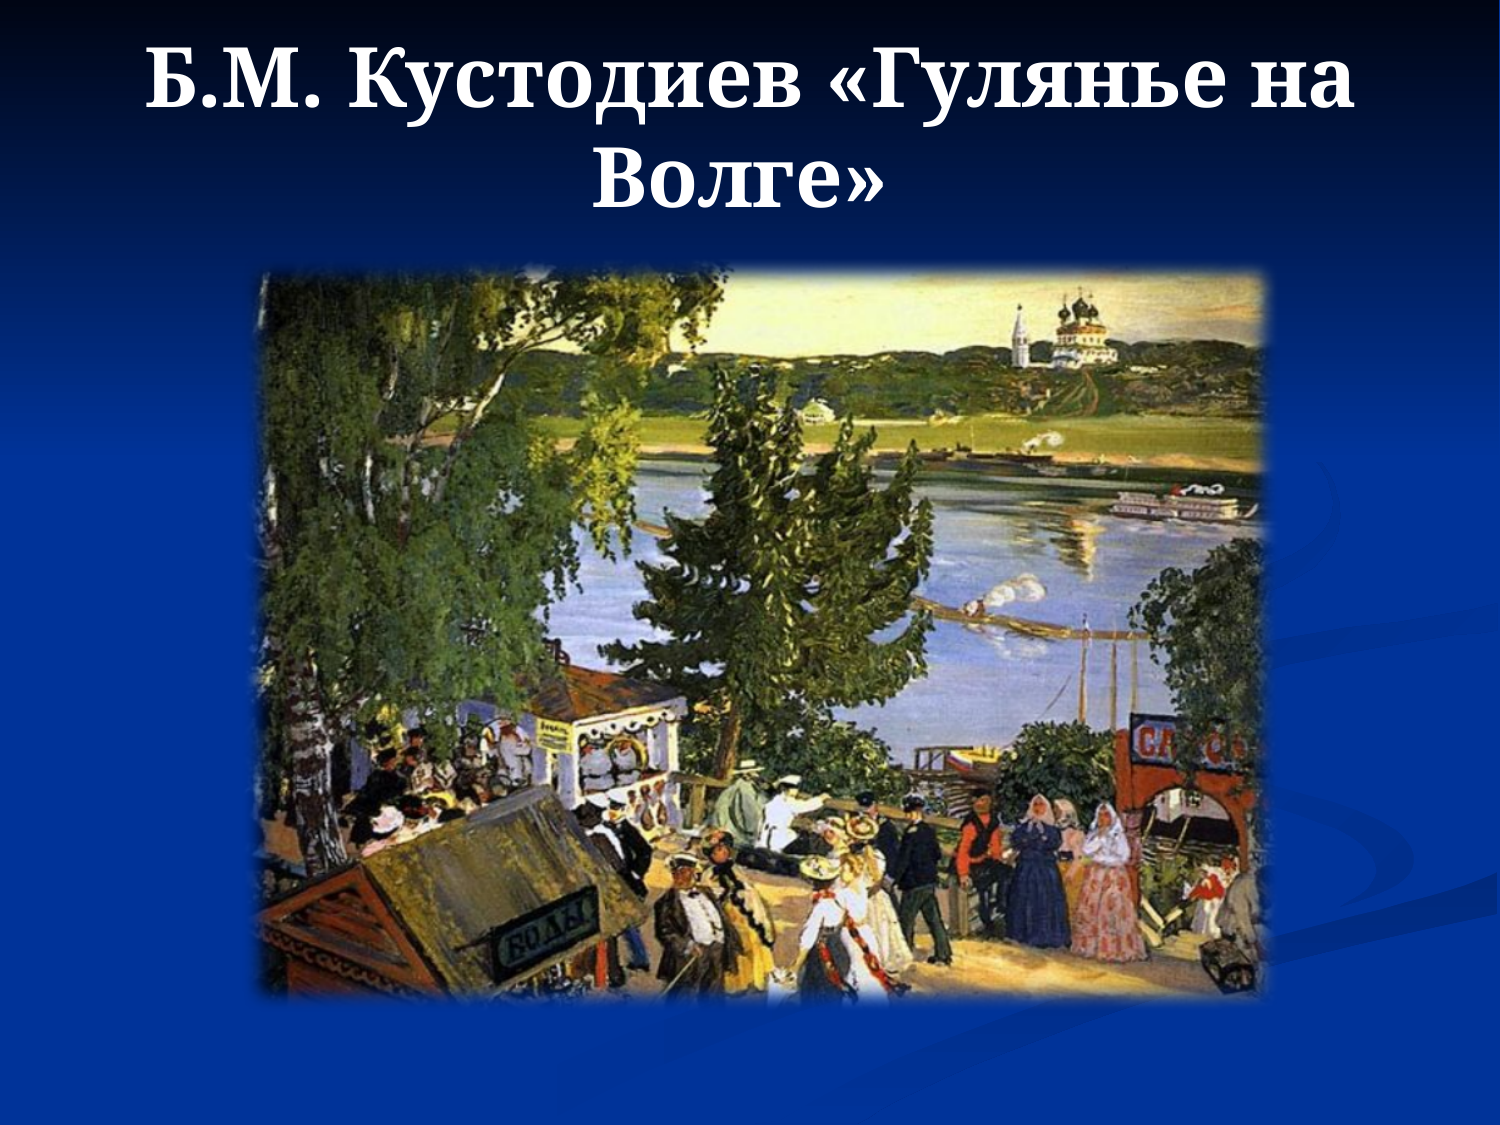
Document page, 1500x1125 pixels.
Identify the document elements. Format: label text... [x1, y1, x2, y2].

title Б.М. Кустодиев «Гулянье на Волге» [52, 30, 1449, 219]
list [241, 257, 1280, 1012]
